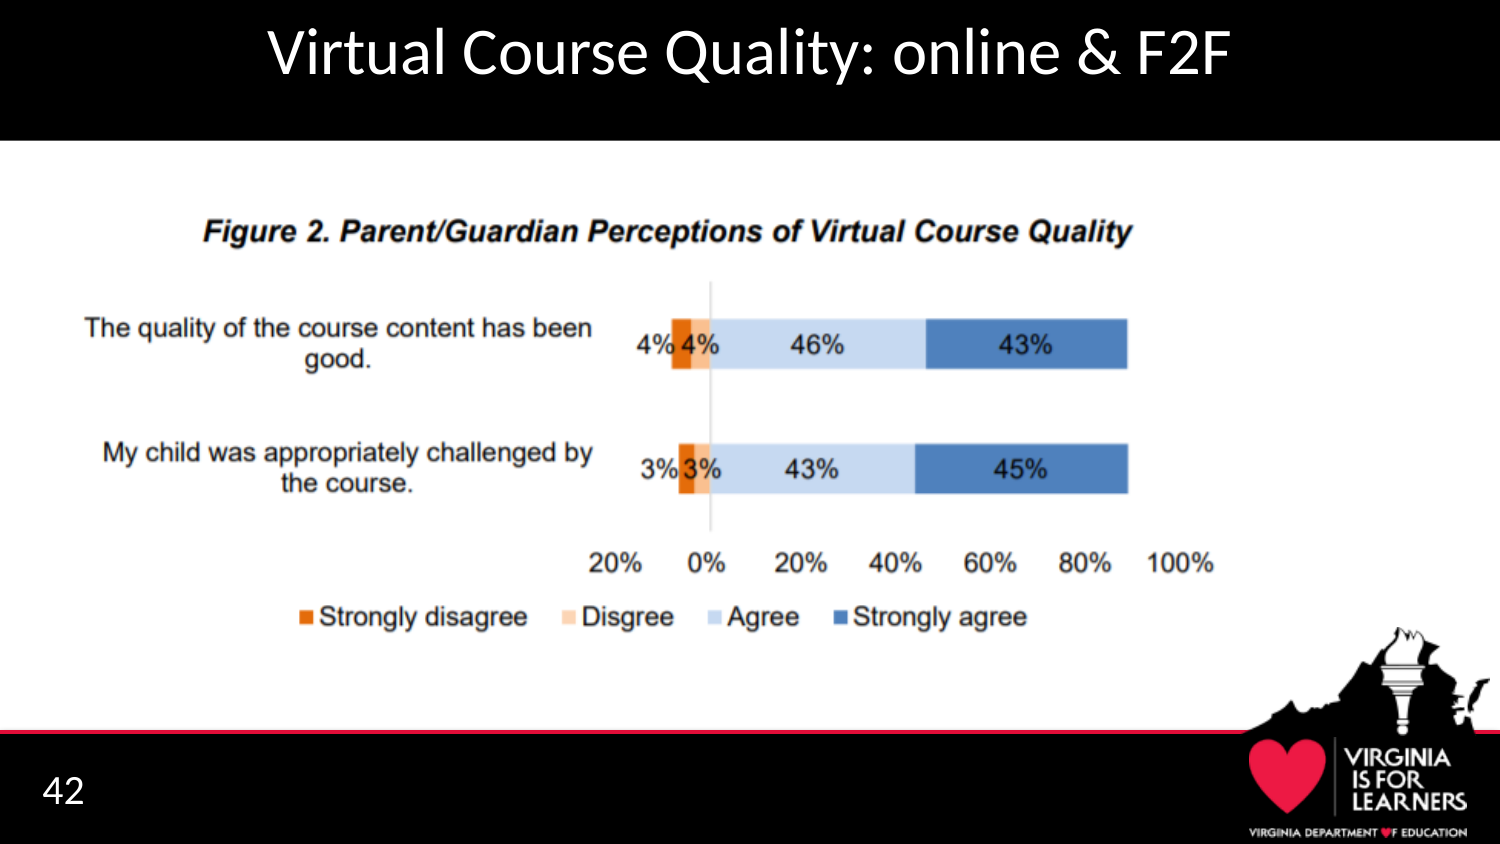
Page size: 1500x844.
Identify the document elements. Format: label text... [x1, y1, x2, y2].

picture [1249, 737, 1467, 838]
title Virtual Course Quality: online & F2F [0, 0, 1500, 141]
picture [12, 146, 1490, 736]
